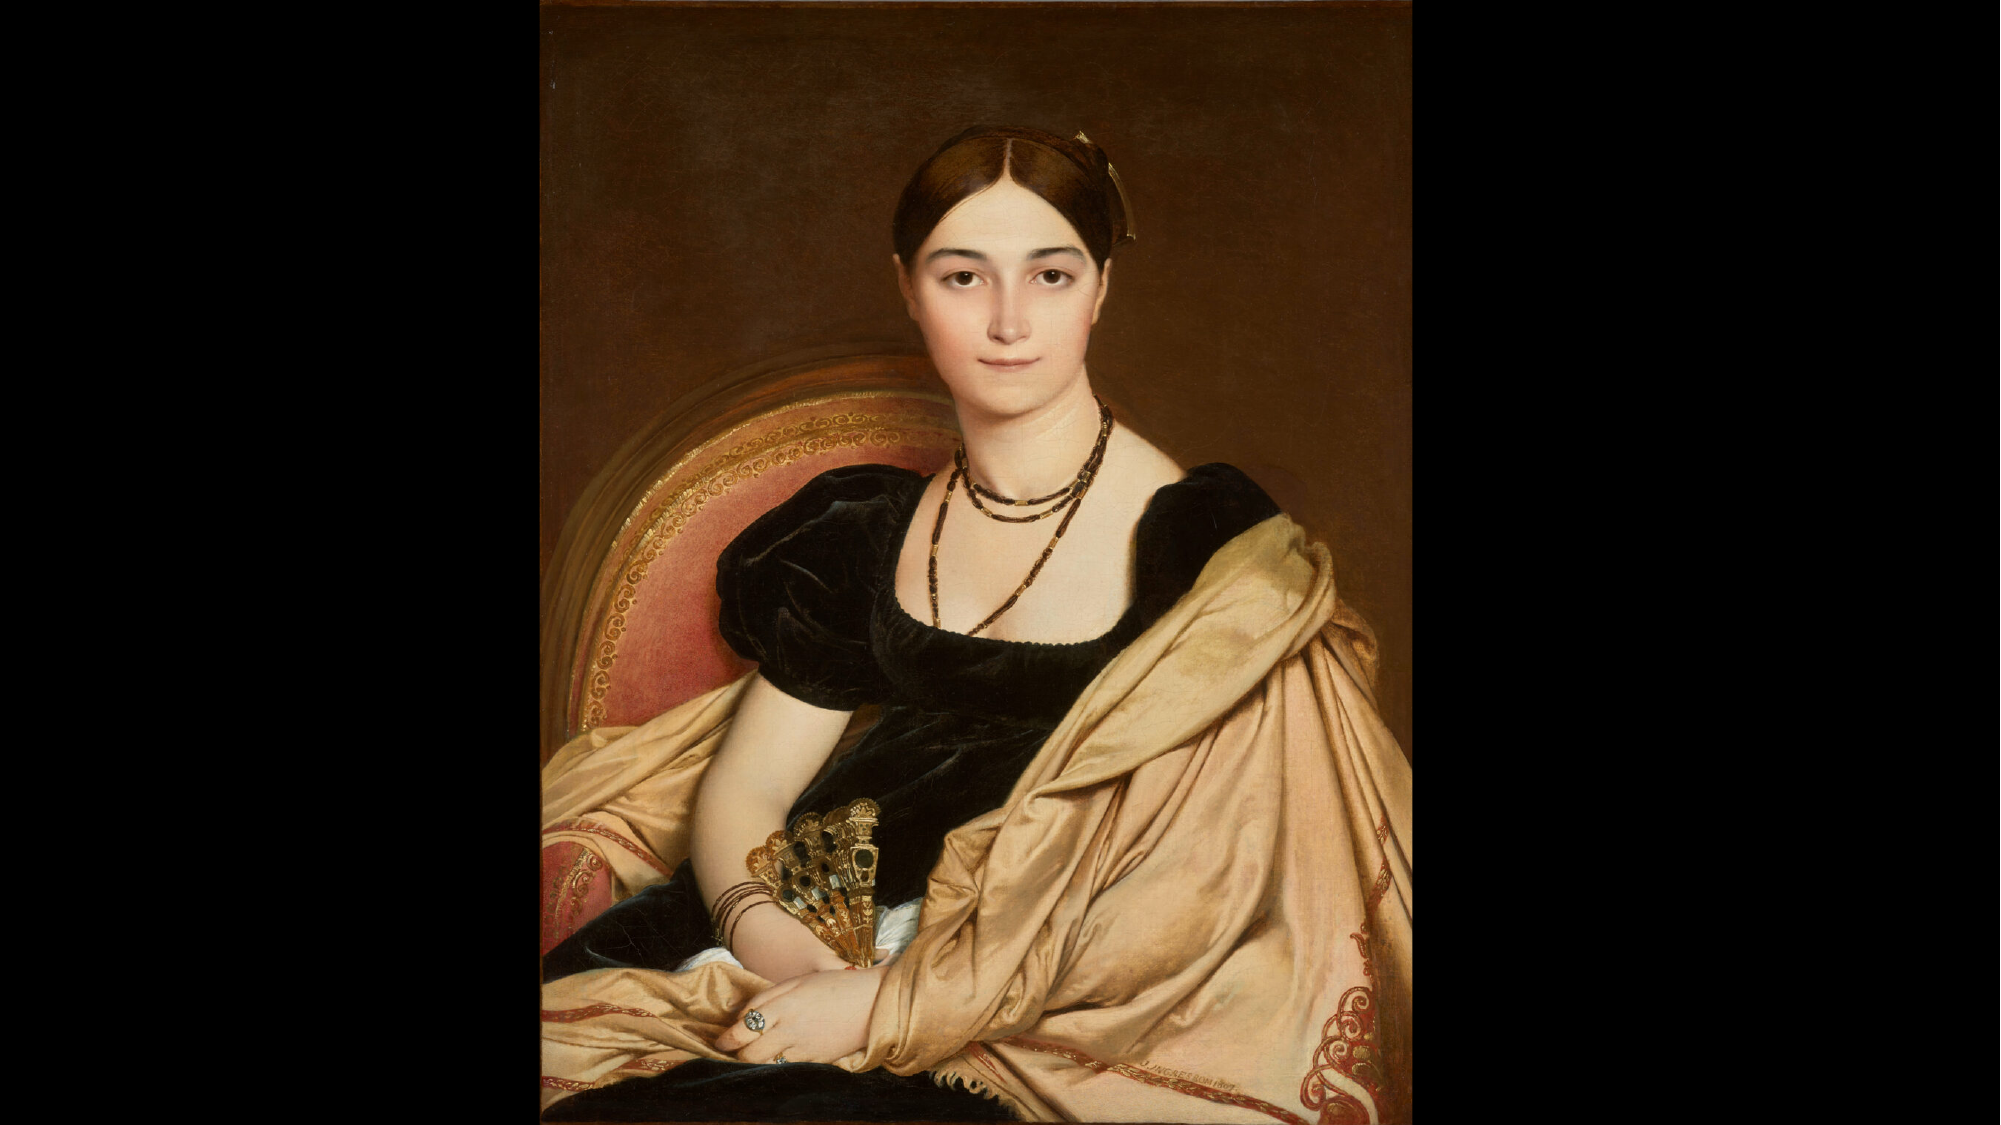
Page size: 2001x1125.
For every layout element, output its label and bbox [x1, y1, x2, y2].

picture [539, 0, 1413, 1125]
